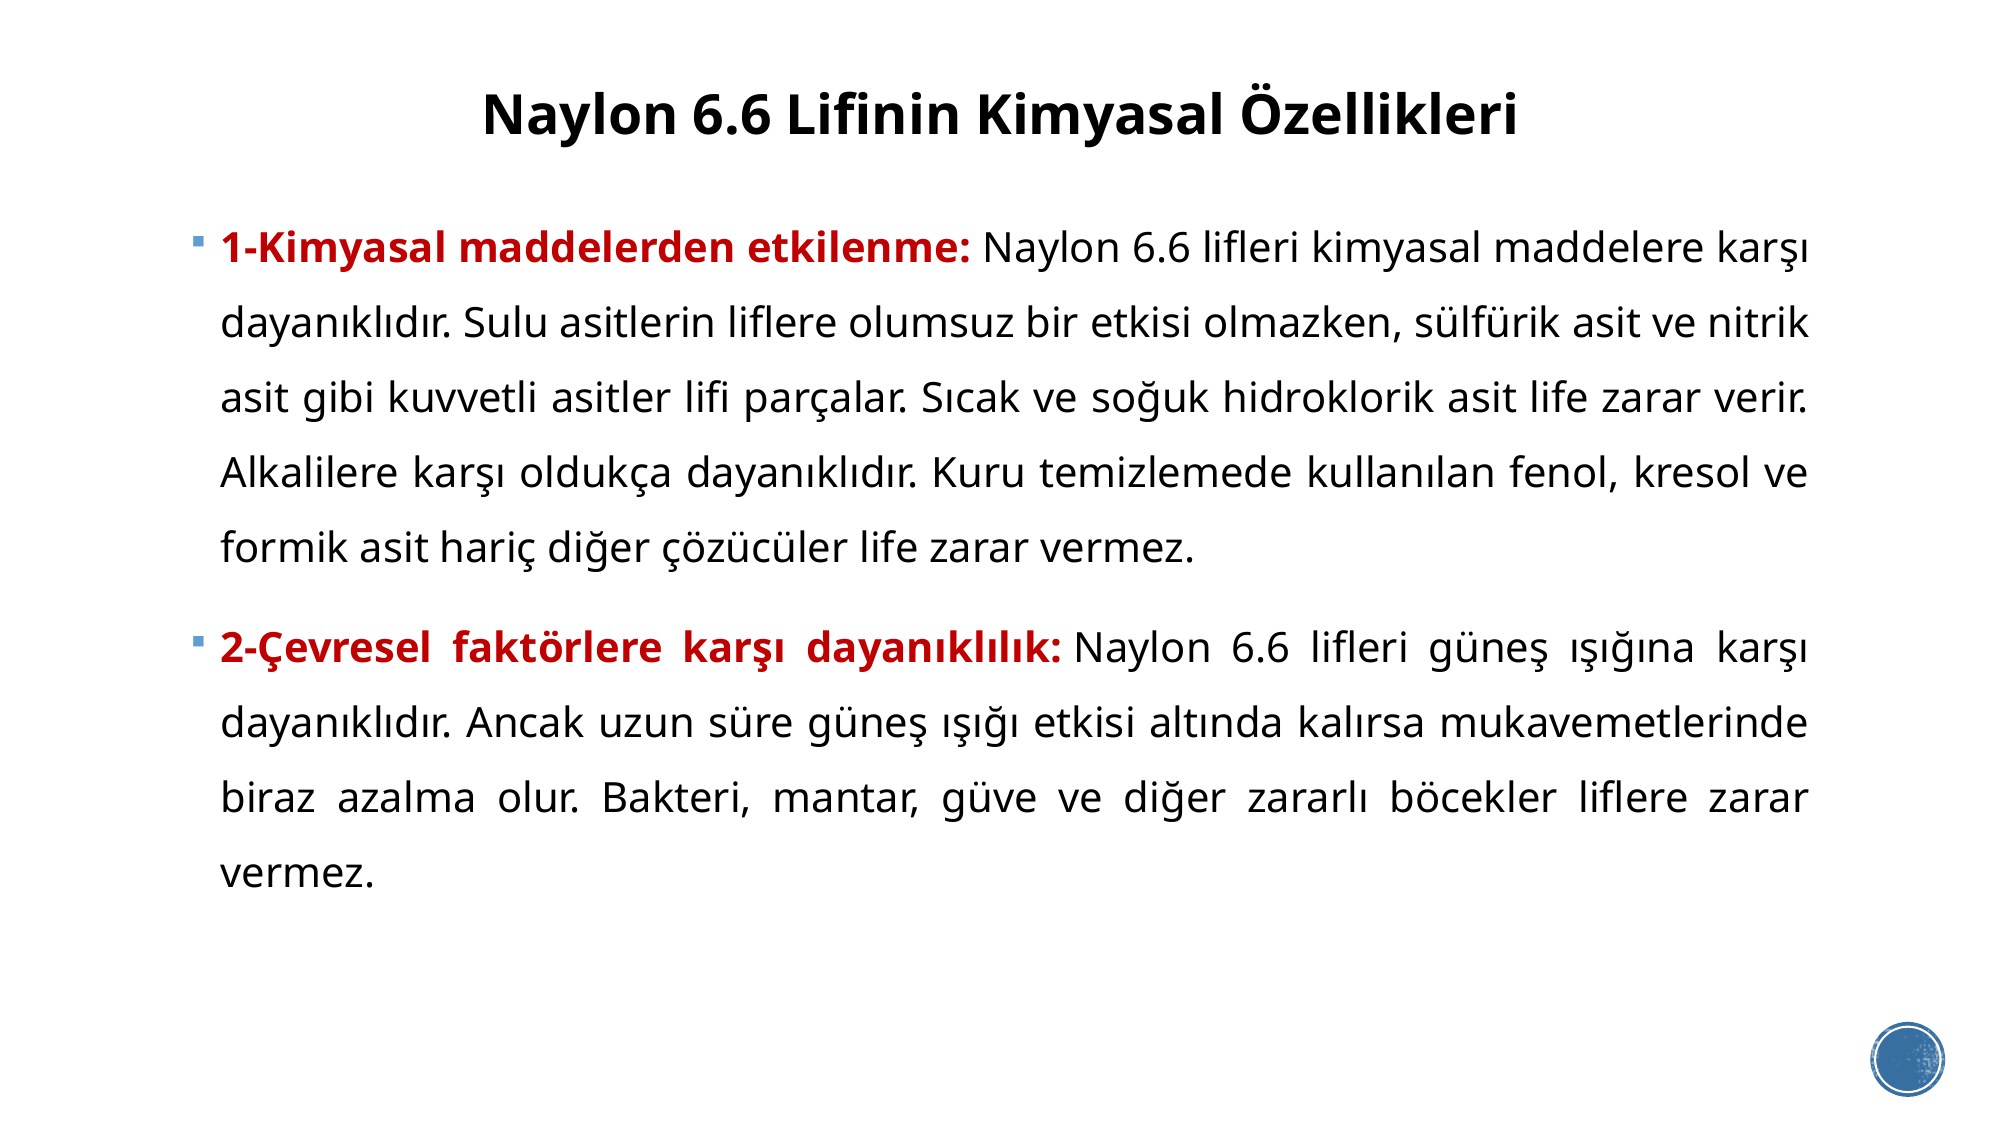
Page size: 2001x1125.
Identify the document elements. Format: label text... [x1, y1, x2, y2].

title Naylon 6.6 Lifinin Kimyasal Özellikleri [175, 79, 1826, 155]
list 1-Kimyasal maddelerden etkilenme: Naylon 6.6 lifleri kimyasal maddelere karşı dayanıklıdır. Sulu asitlerin liflere olumsuz bir etkisi olmazken, sülfürik asit ve nitrik asit gibi kuvvetli asitler lifi parçalar. Sıcak ve soğuk hidroklorik asit life zarar verir. Alkalilere karşı oldukça dayanıklıdır. Kuru temizlemede kullanılan fenol, kresol ve formik asit hariç diğer çözücüler life zarar vermez. 2-Çevresel faktörlere karşı dayanıklılık: Naylon 6.6 lifleri güneş ışığına karşı dayanıklıdır. Ancak uzun süre güneş ışığı etkisi altında kalırsa mukavemetlerinde biraz azalma olur. Bakteri, mantar, güve ve diğer zararlı böcekler liflere zarar vermez. [175, 188, 1826, 1013]
